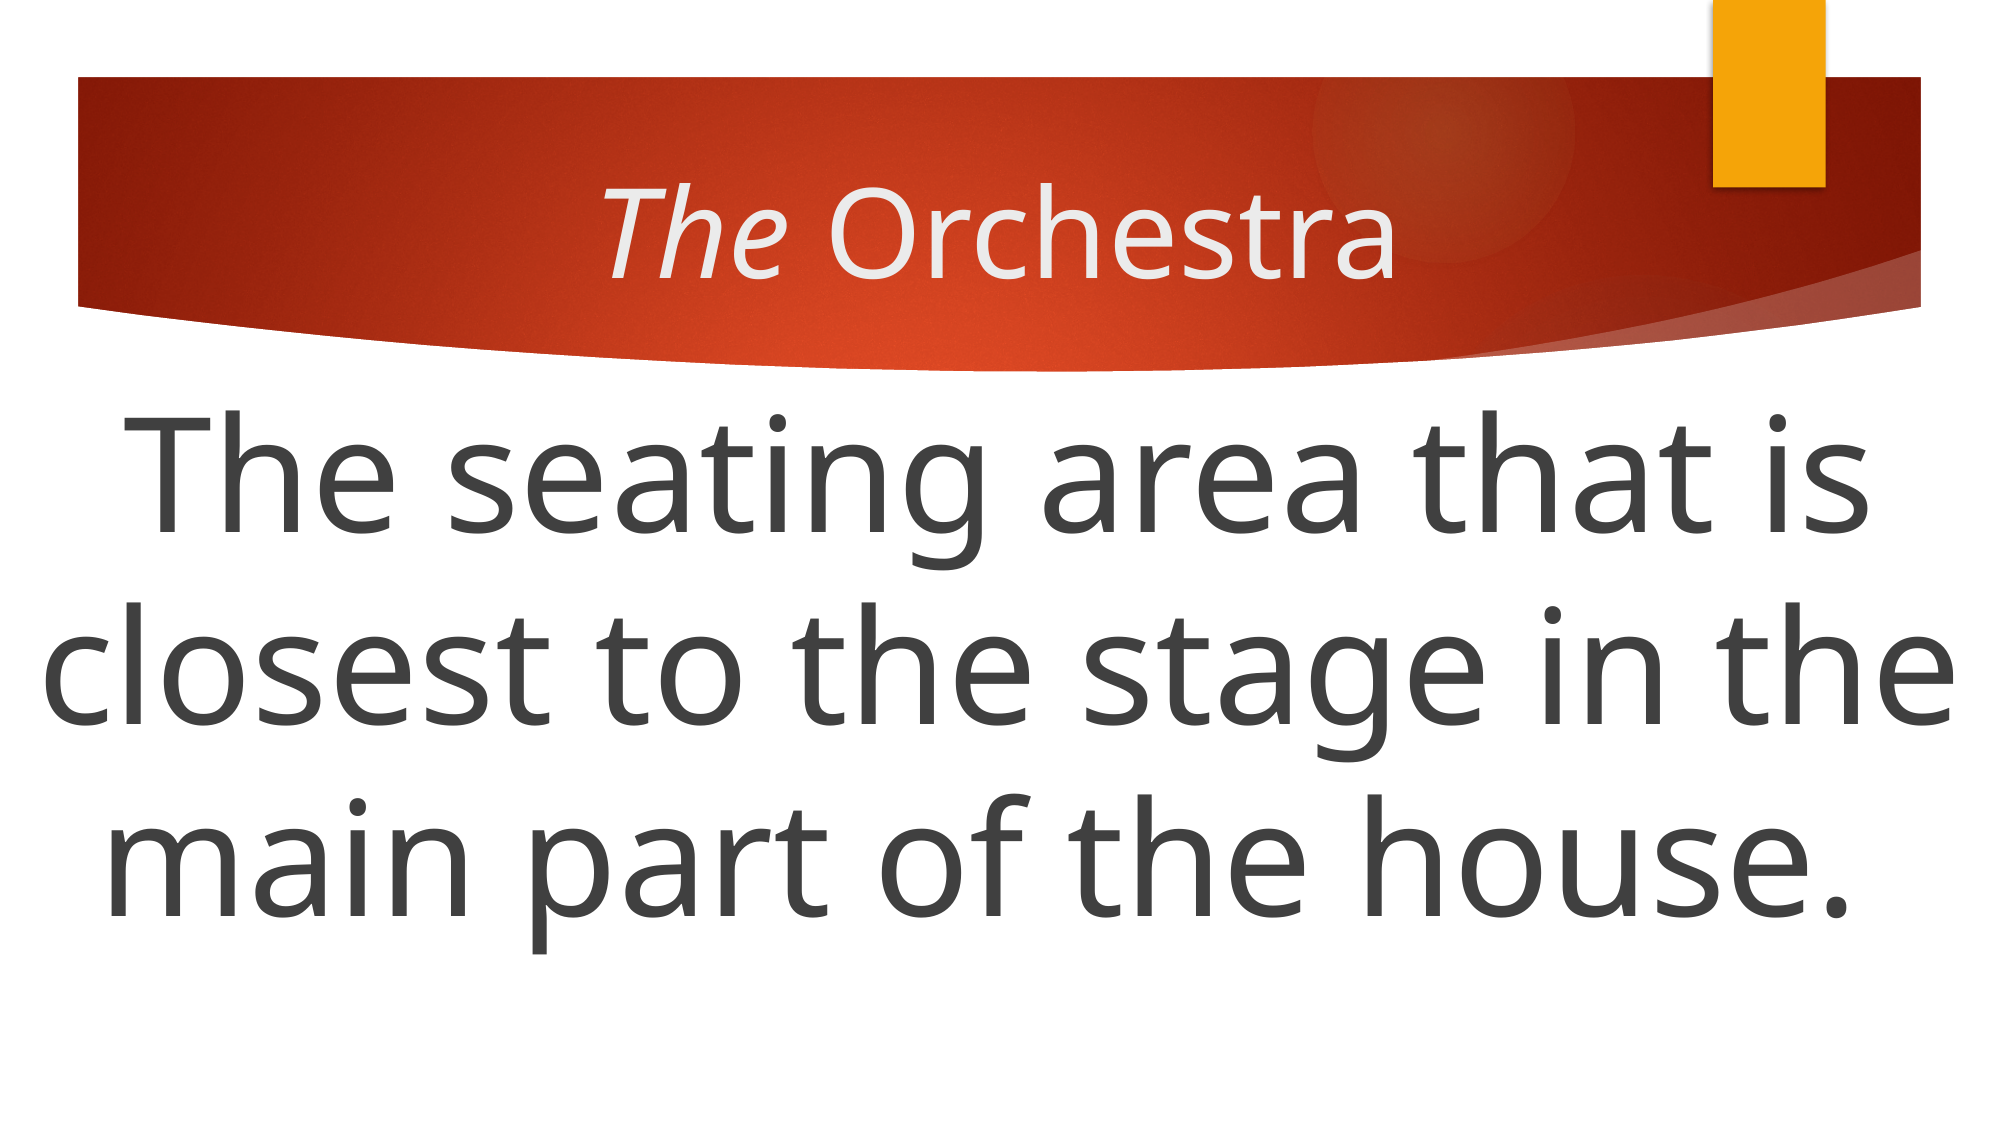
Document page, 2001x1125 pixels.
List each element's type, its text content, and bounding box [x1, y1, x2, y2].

title The Orchestra [78, 73, 1920, 364]
list The seating area that is closest to the stage in the main part of the house. [0, 364, 2000, 1125]
